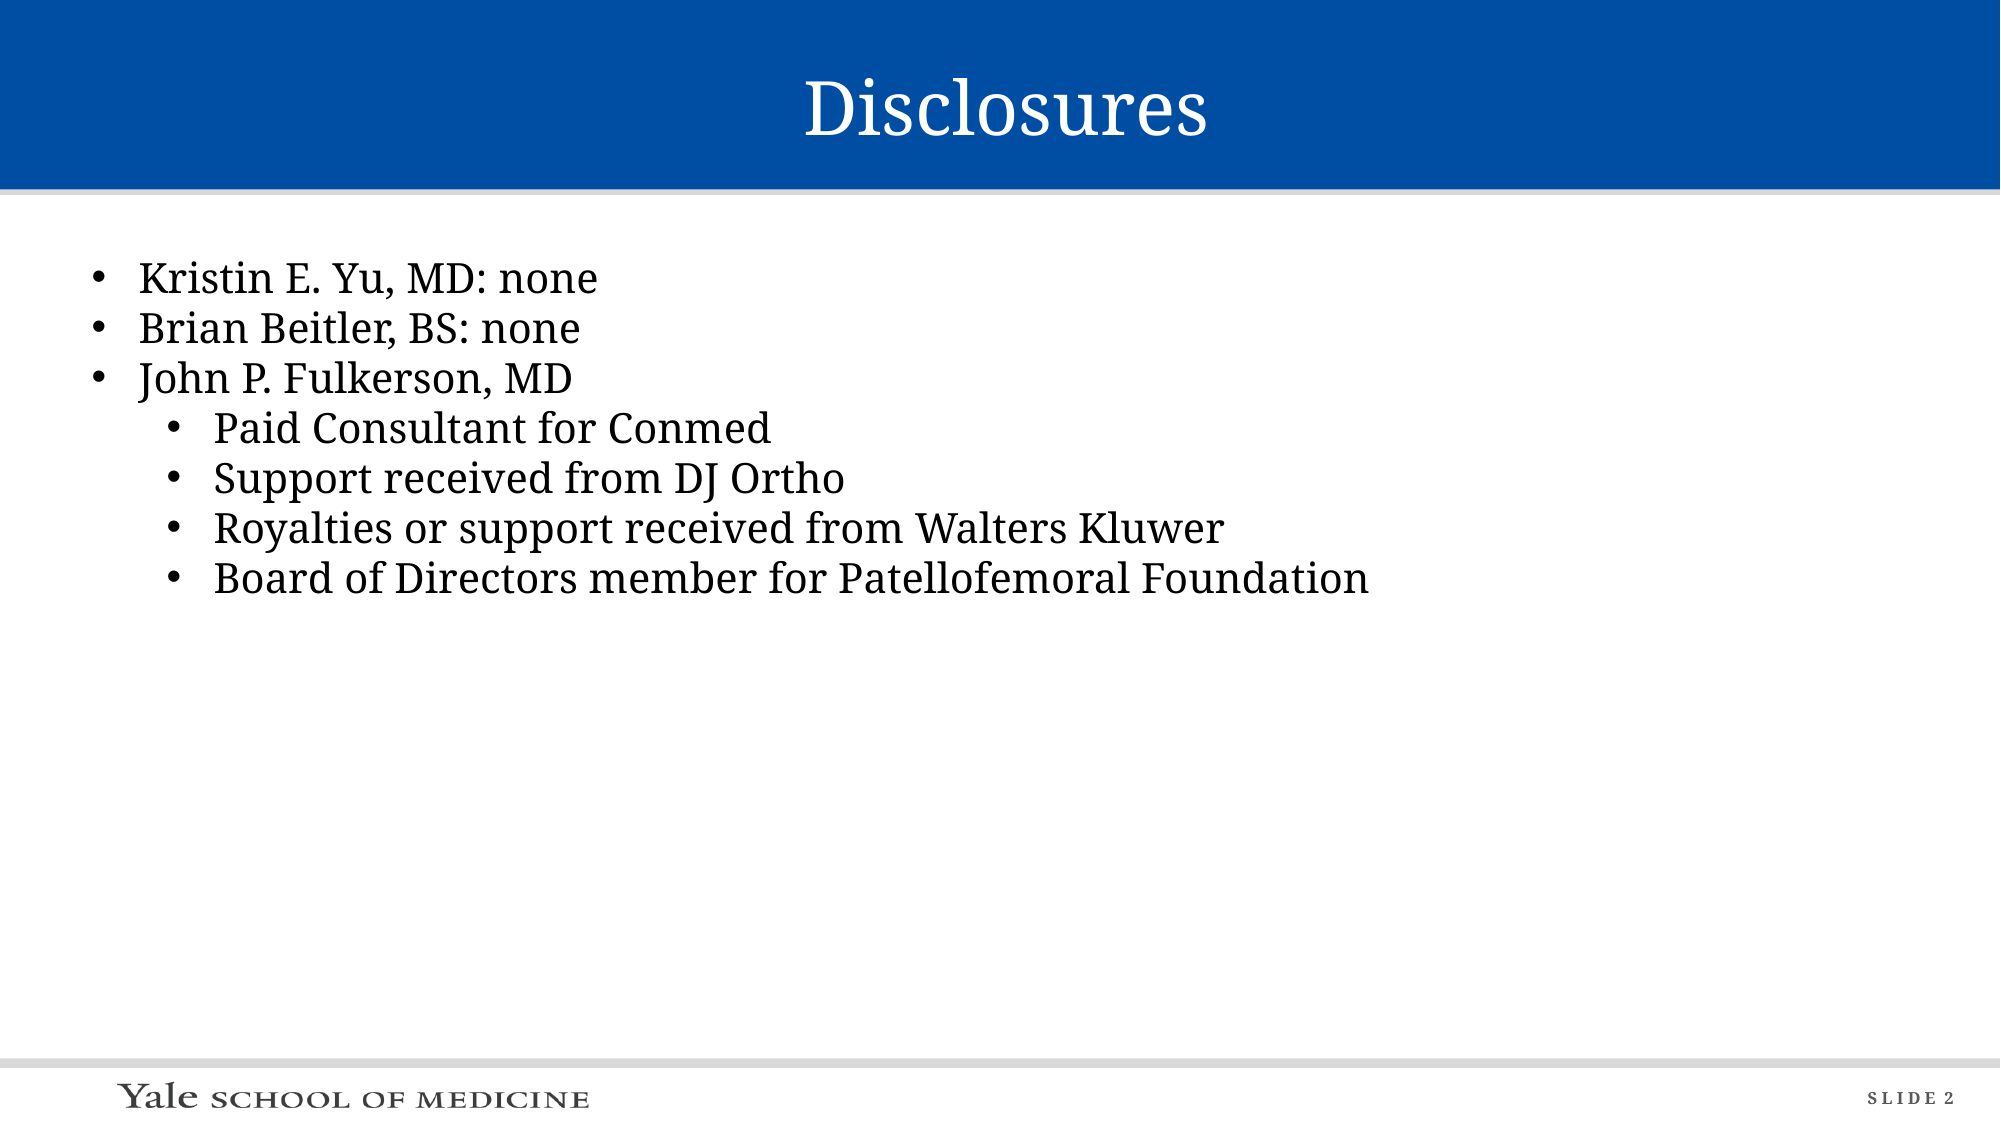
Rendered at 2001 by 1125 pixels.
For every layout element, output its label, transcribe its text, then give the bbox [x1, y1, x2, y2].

picture [117, 1081, 589, 1108]
text_box Disclosures [262, 53, 1750, 158]
text_box Kristin E. Yu, MD: none Brian Beitler, BS: none John P. Fulkerson, MD Paid Consultant for Conmed Support received from DJ Ortho Royalties or support received from Walters Kluwer Board of Directors member for Patellofemoral Foundation [76, 244, 1595, 609]
